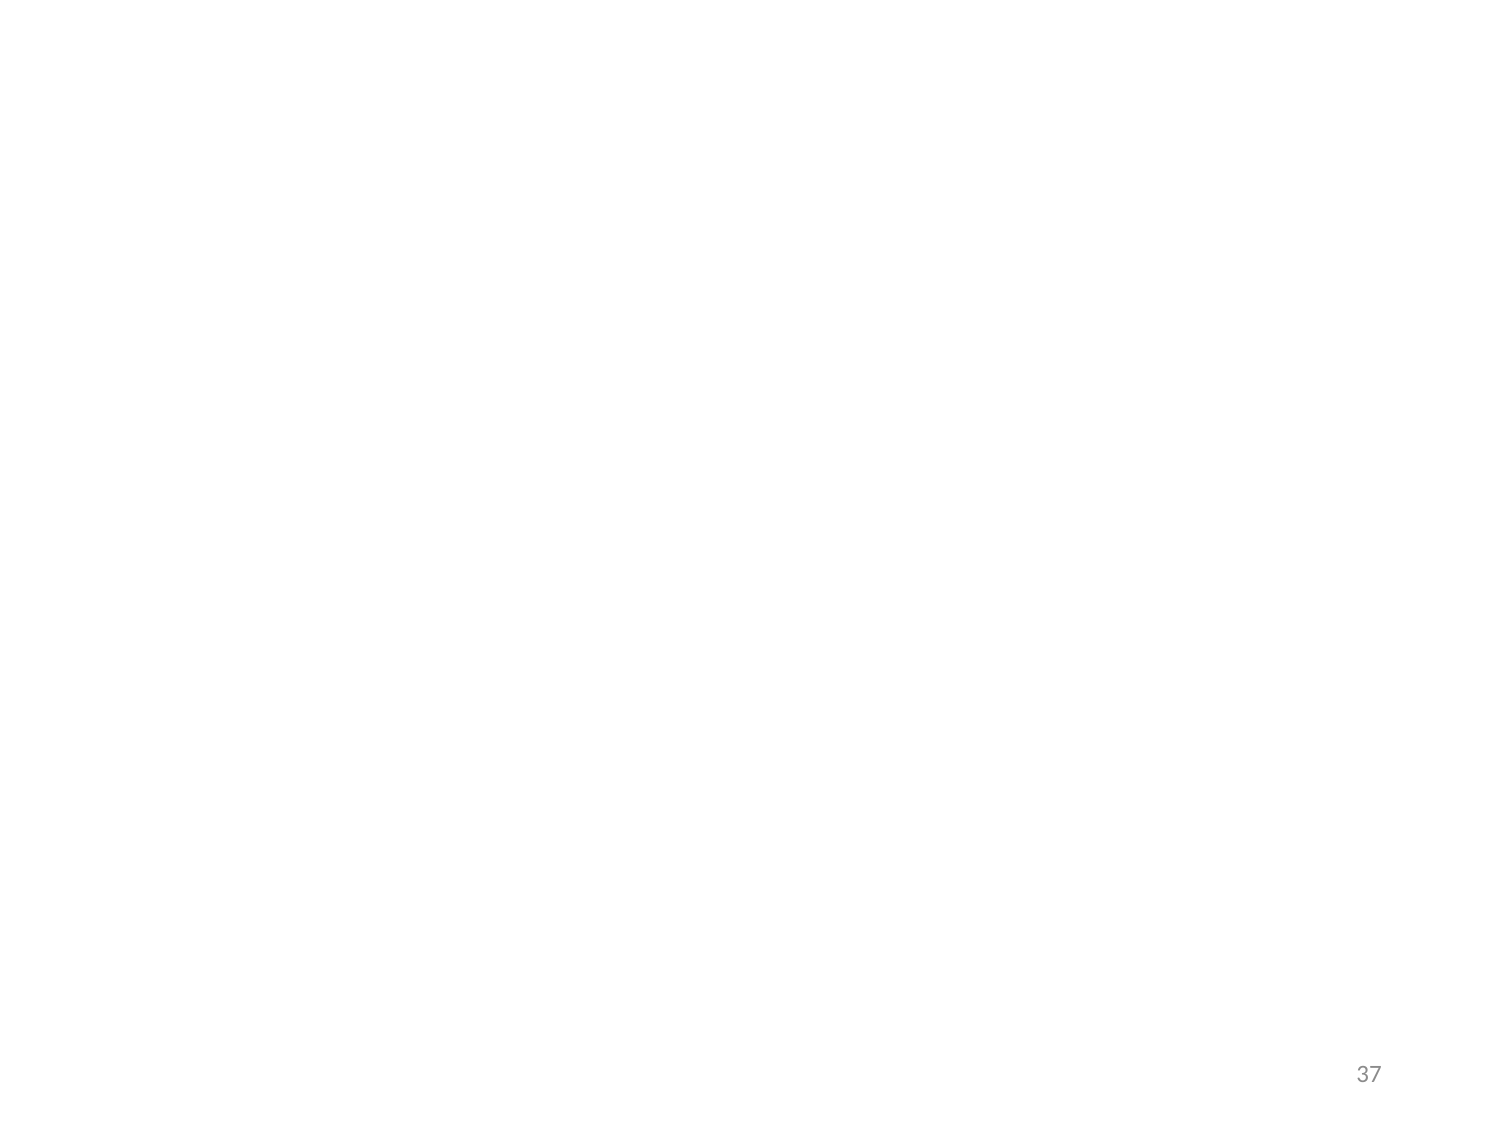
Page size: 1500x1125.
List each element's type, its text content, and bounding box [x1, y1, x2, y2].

slide_number 37 [1059, 1042, 1397, 1103]
